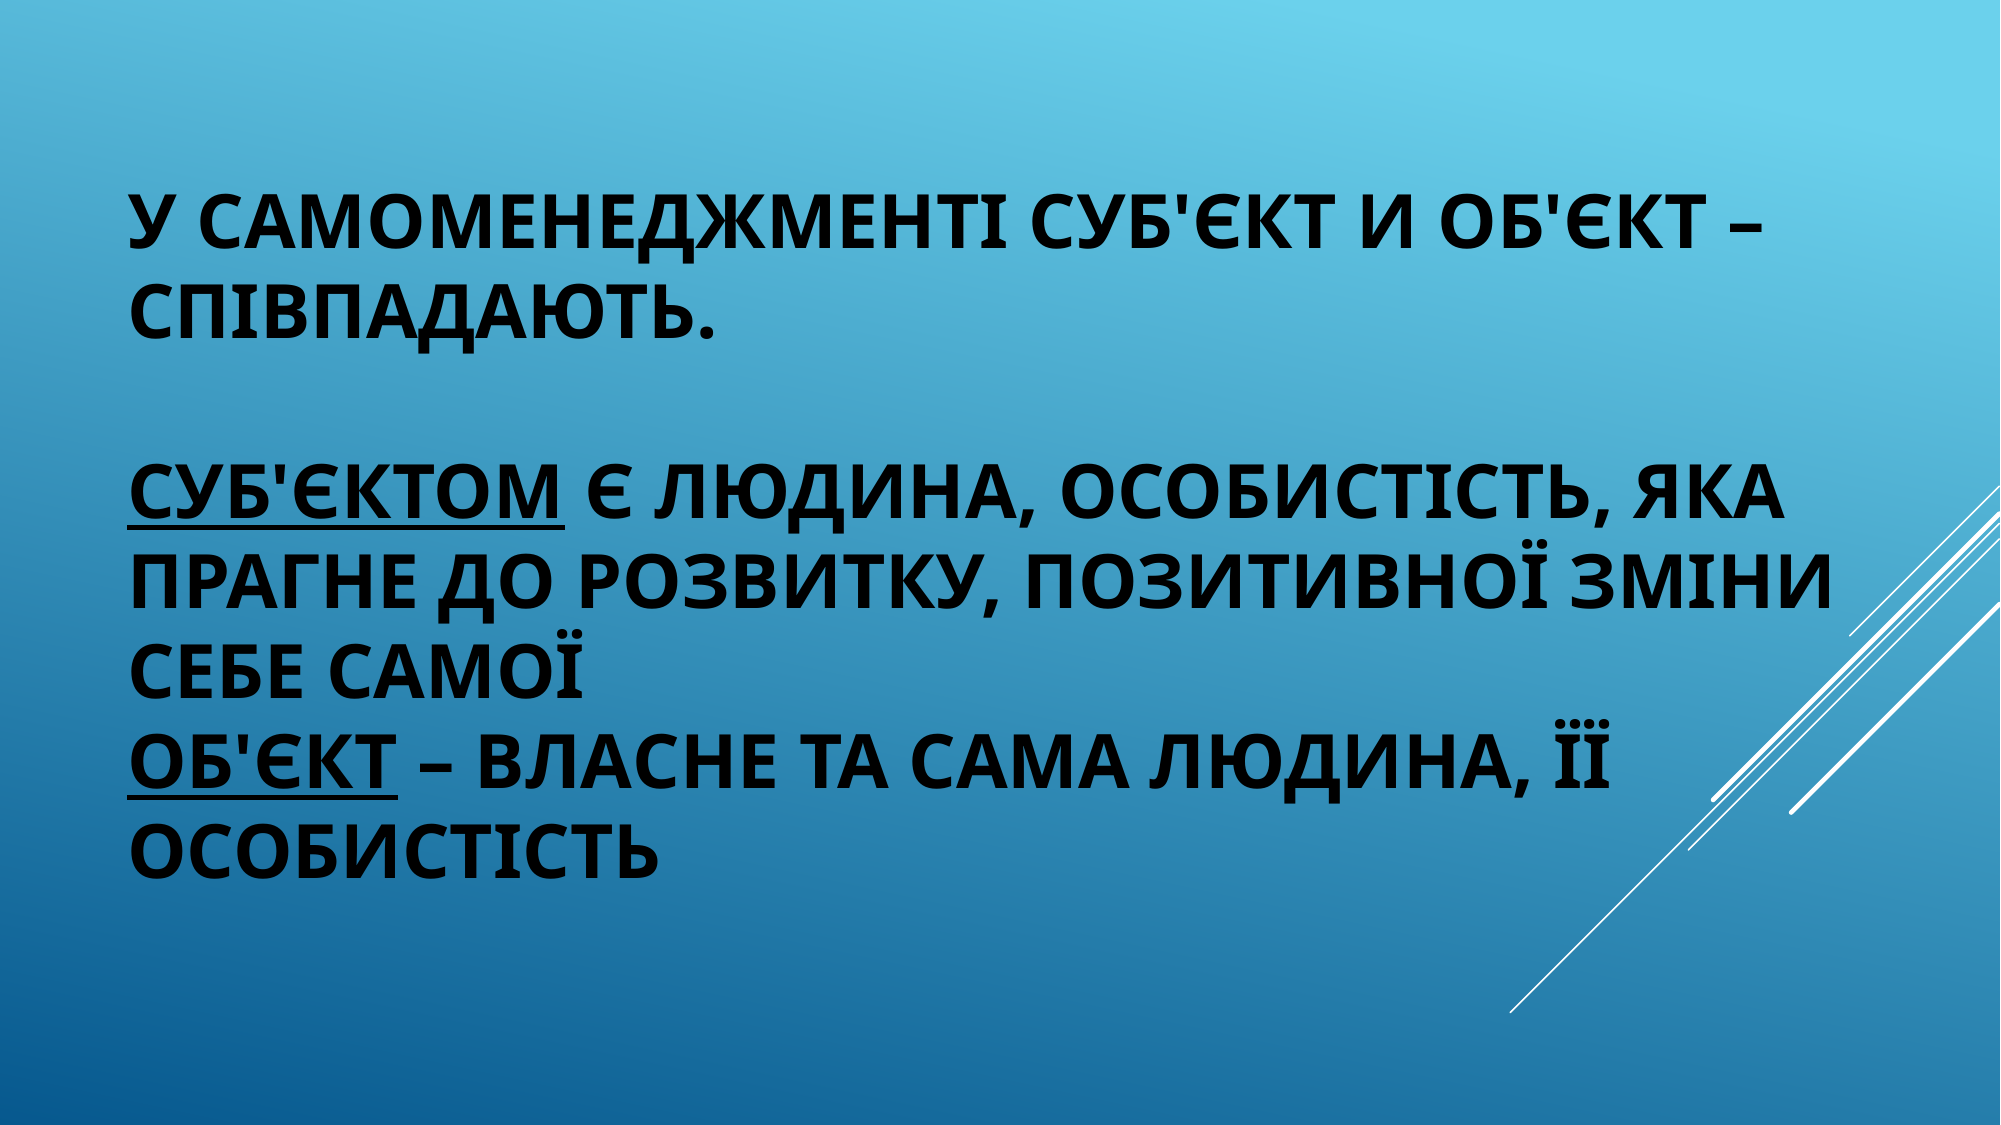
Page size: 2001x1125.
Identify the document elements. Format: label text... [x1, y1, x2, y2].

title у самоменеджменті суб'єкт и об'єкт – співпадають. Суб'єктом є людина, особистість, яка прагне до розвитку, позитивної зміни себе самої Об'єкт – власне та сама людина, її особистість [112, 84, 1855, 984]
